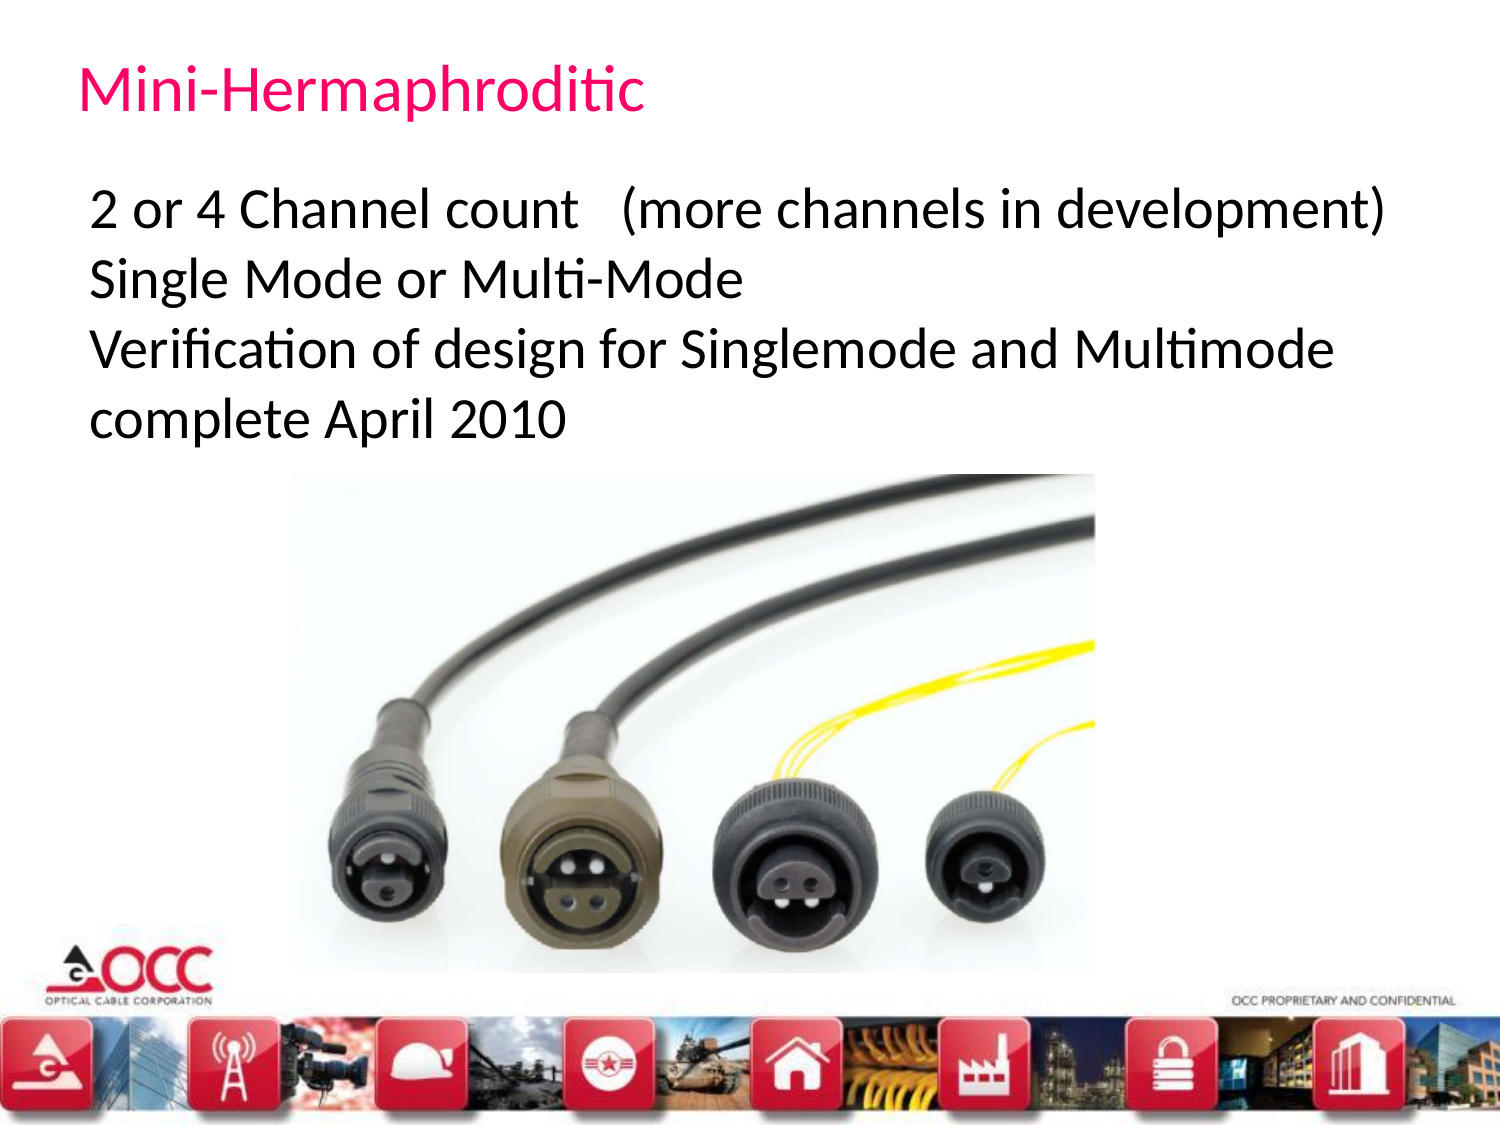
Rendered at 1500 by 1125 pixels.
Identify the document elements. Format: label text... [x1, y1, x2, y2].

picture [0, 0, 1500, 1125]
list 2 or 4 Channel count (more channels in development) Single Mode or Multi-Mode Verification of design for Singlemode and Multimode complete April 2010 [75, 162, 1463, 713]
title Mini-Hermaphroditic [62, 37, 1413, 138]
